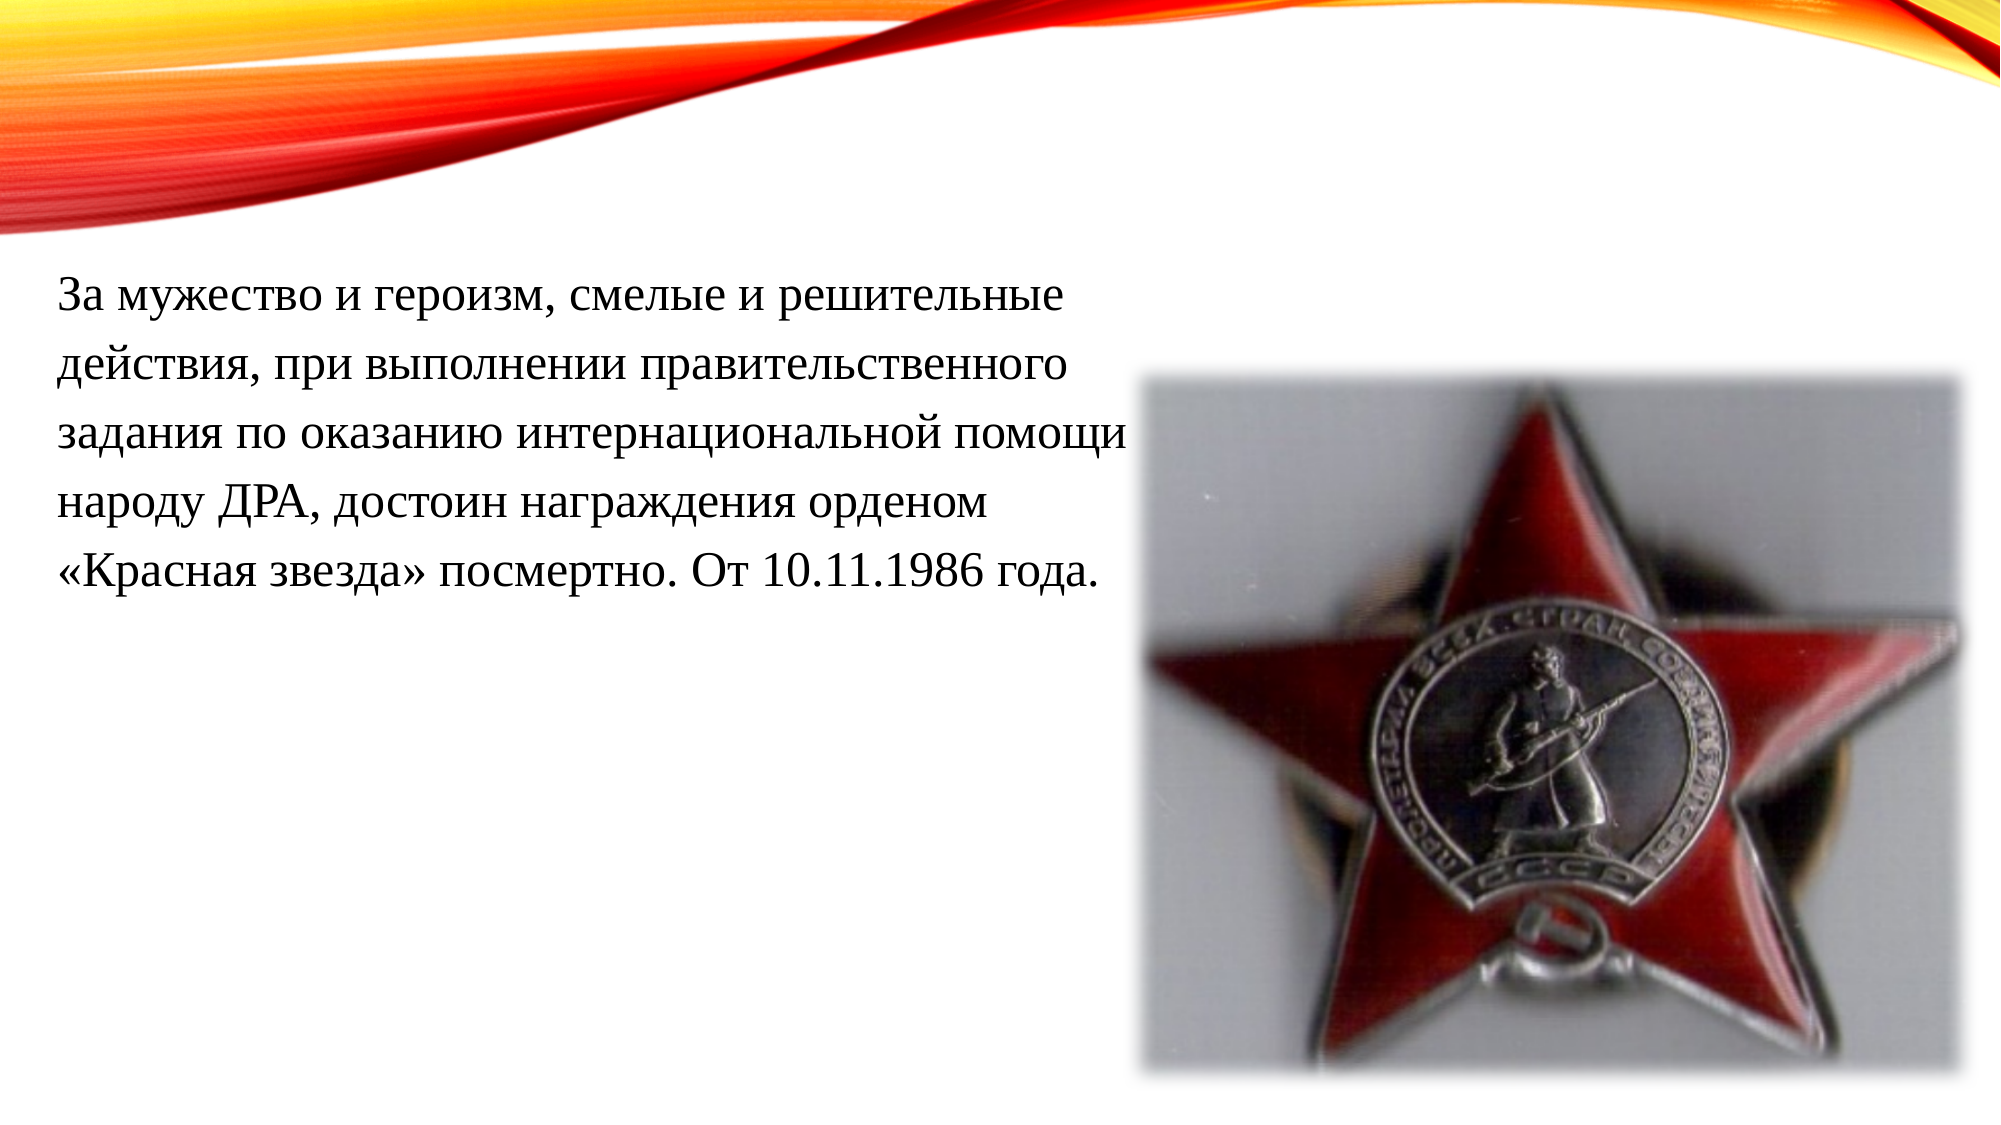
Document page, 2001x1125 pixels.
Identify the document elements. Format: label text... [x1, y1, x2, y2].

picture [0, 0, 2000, 237]
list За мужество и героизм, смелые и решительные действия, при выполнении правительственного задания по оказанию интернациональной помощи народу ДРА, достоин награждения орденом «Красная звезда» посмертно. От 10.11.1986 года. [42, 243, 1148, 904]
picture [1123, 358, 1979, 1091]
